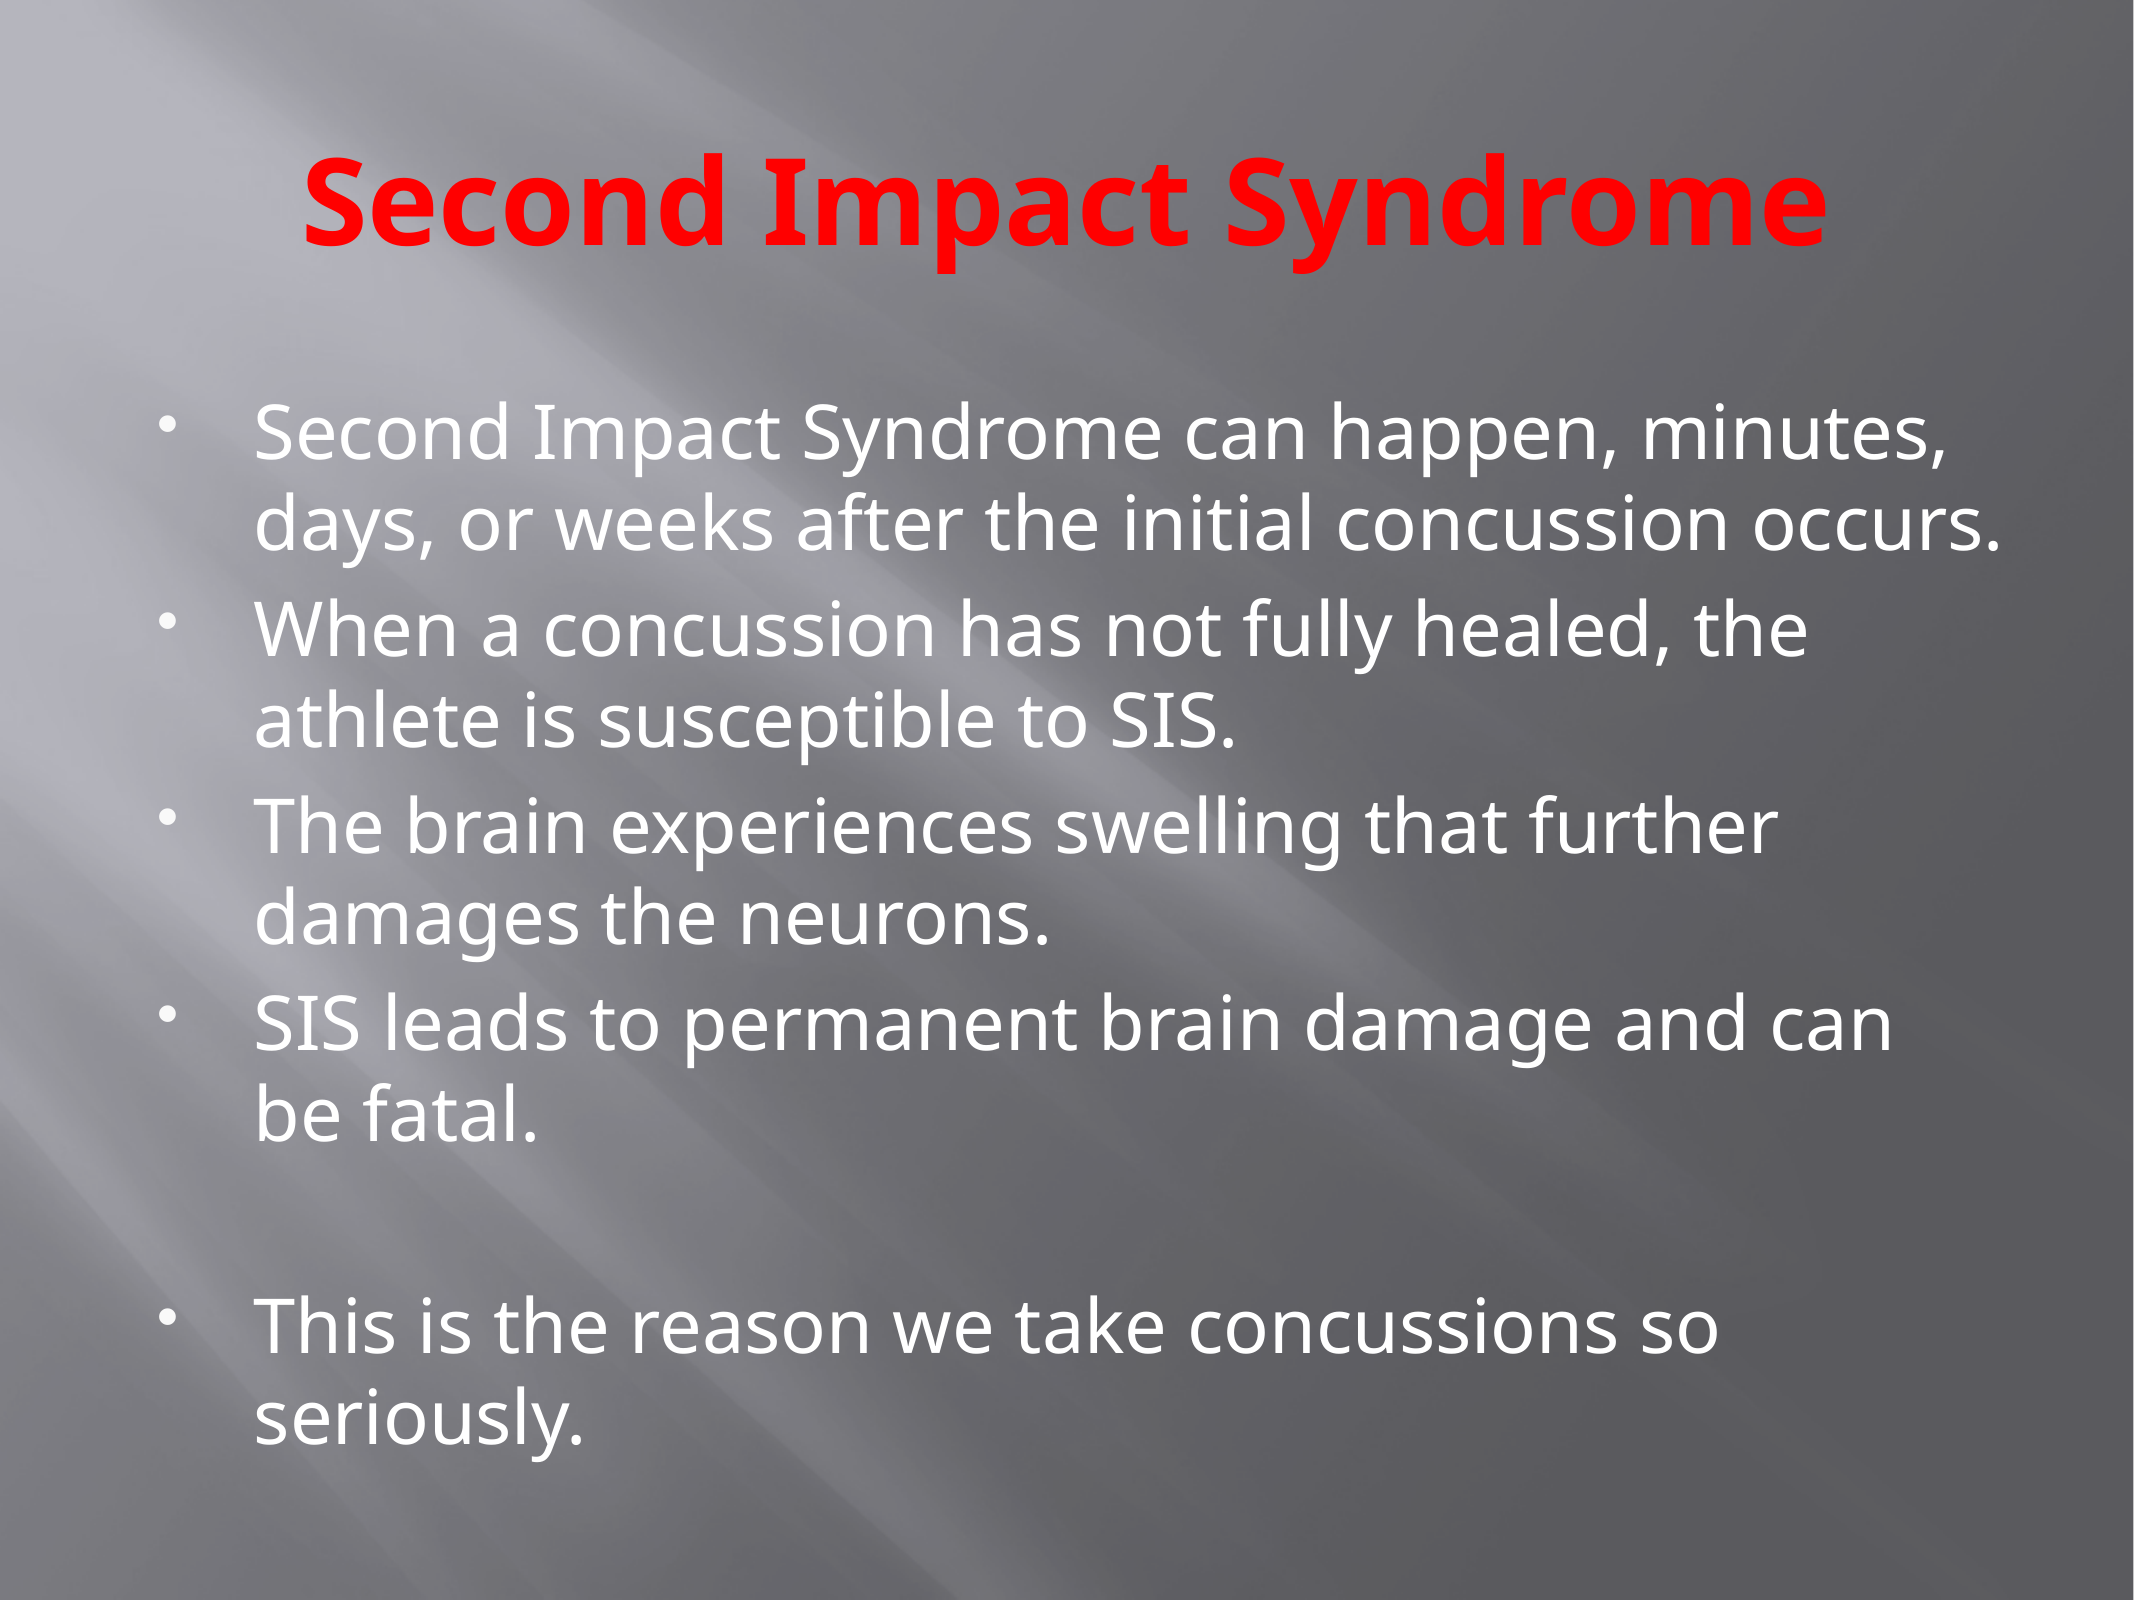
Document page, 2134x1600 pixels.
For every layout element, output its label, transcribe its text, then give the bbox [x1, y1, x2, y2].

title Second Impact Syndrome [106, 64, 2027, 331]
list Second Impact Syndrome can happen, minutes, days, or weeks after the initial concussion occurs. When a concussion has not fully healed, the athlete is susceptible to SIS. The brain experiences swelling that further damages the neurons. SIS leads to permanent brain damage and can be fatal. This is the reason we take concussions so seriously. [106, 373, 2027, 1472]
